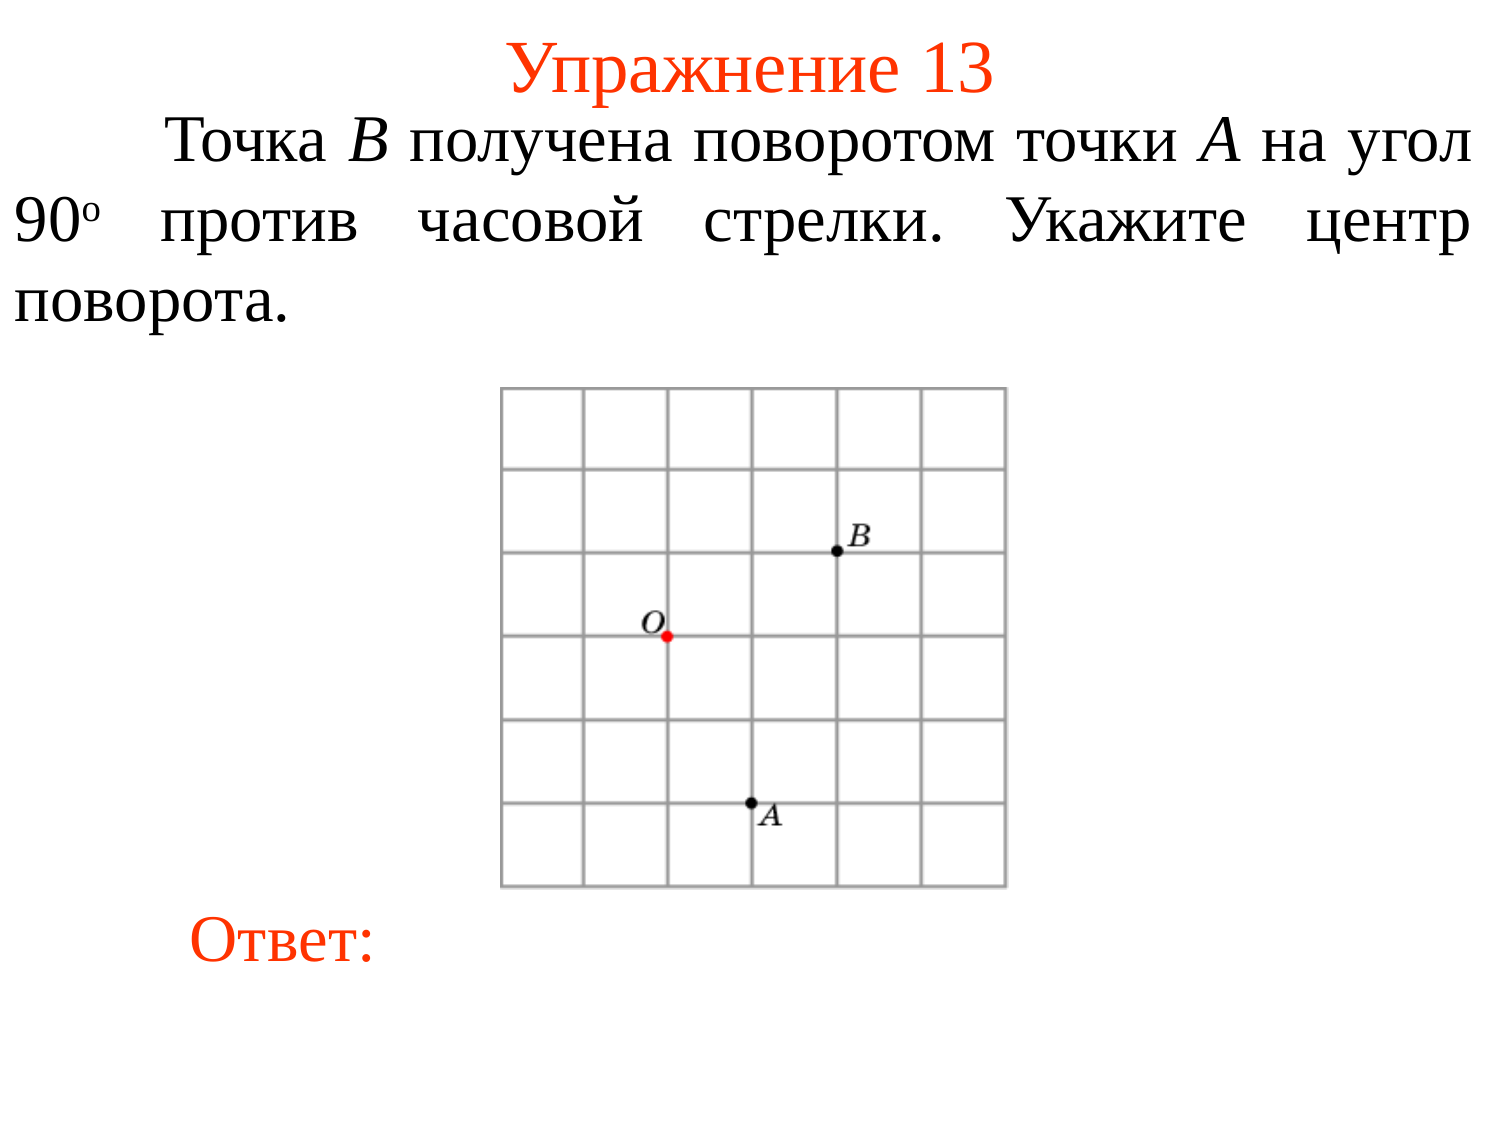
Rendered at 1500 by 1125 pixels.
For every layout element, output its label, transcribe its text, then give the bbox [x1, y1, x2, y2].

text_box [174, 387, 1009, 983]
title Упражнение 13 [112, 24, 1388, 87]
text_box Точка B получена поворотом точки A на угол 90о против часовой стрелки. Укажите центр поворота. [0, 87, 1488, 343]
